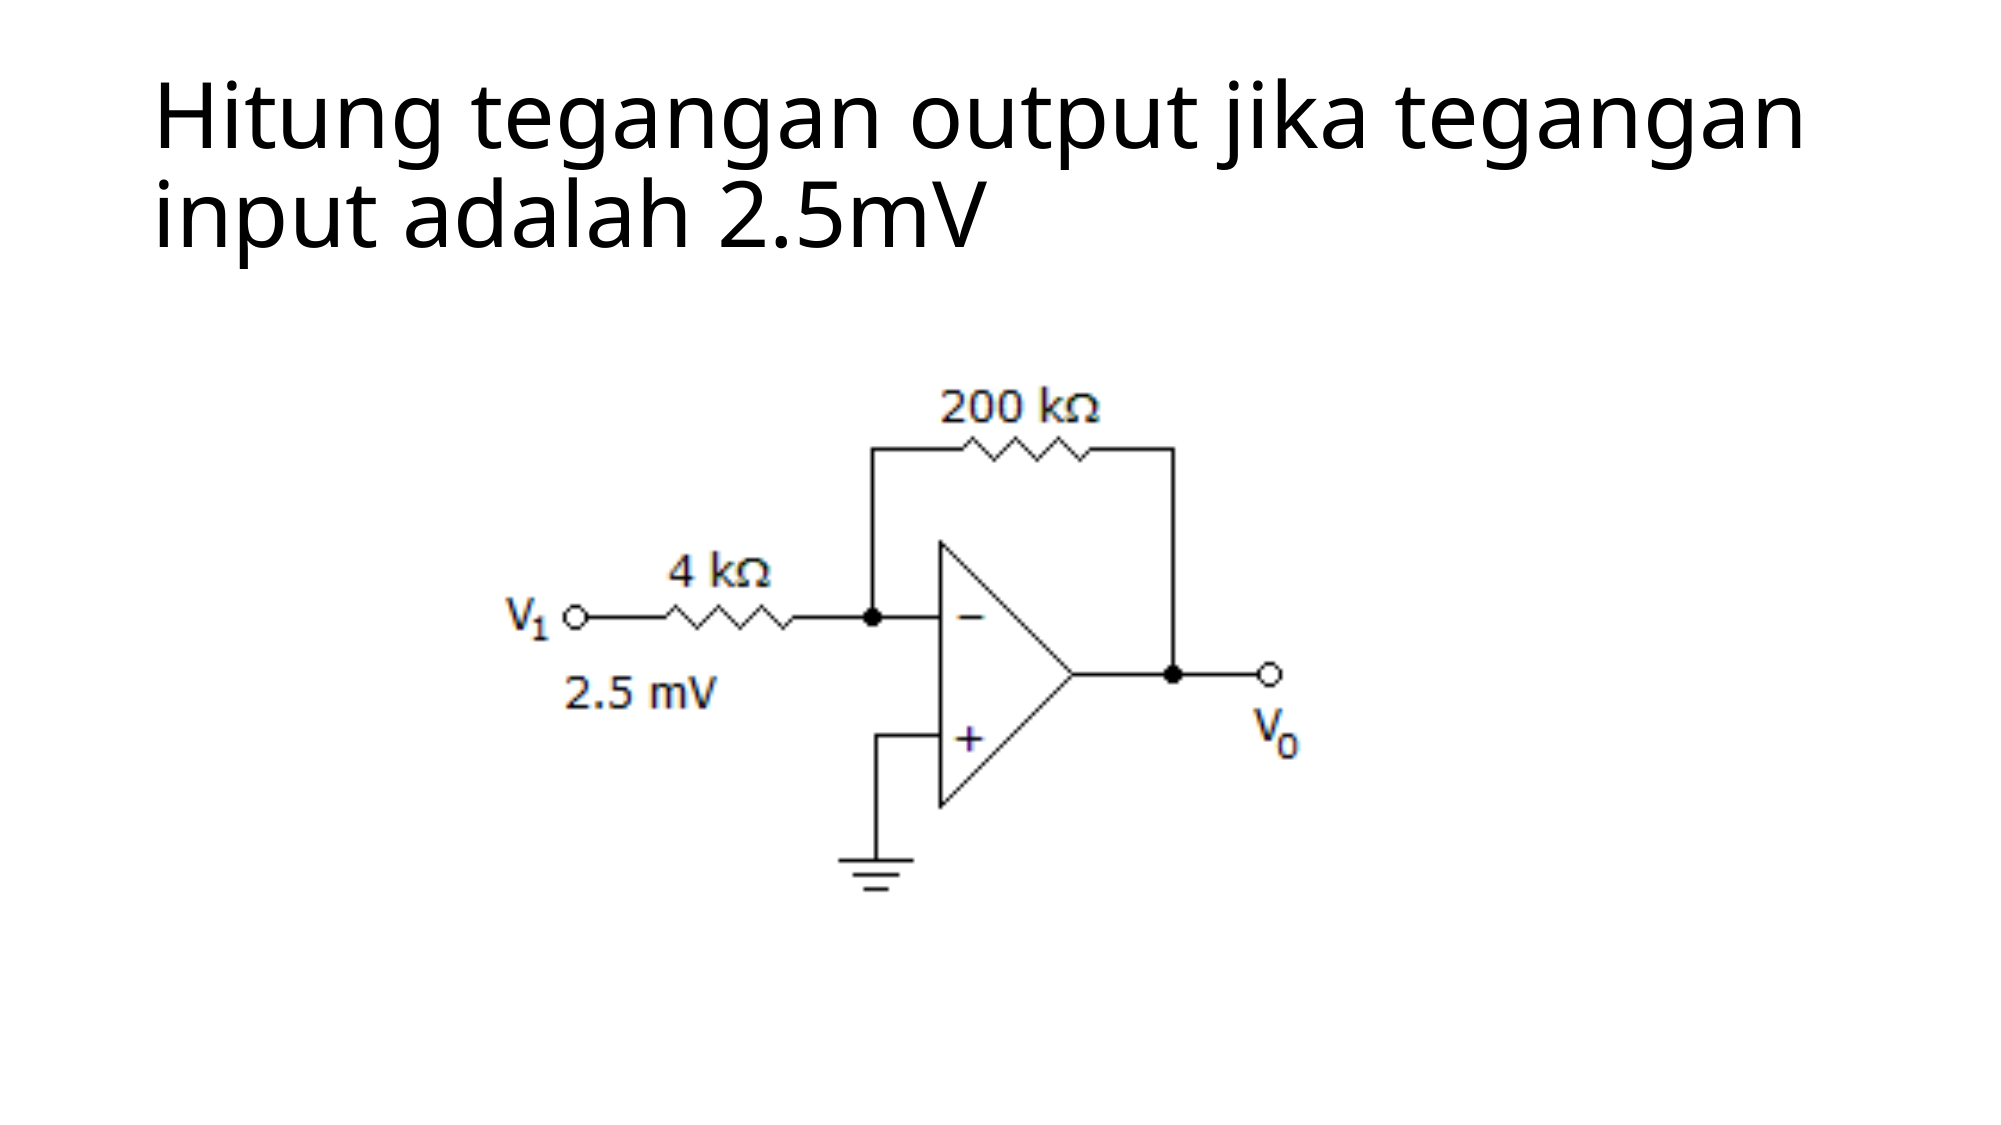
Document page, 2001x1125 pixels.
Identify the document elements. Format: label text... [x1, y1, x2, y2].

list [482, 327, 1330, 928]
title Hitung tegangan output jika tegangan input adalah 2.5mV [137, 59, 1863, 278]
